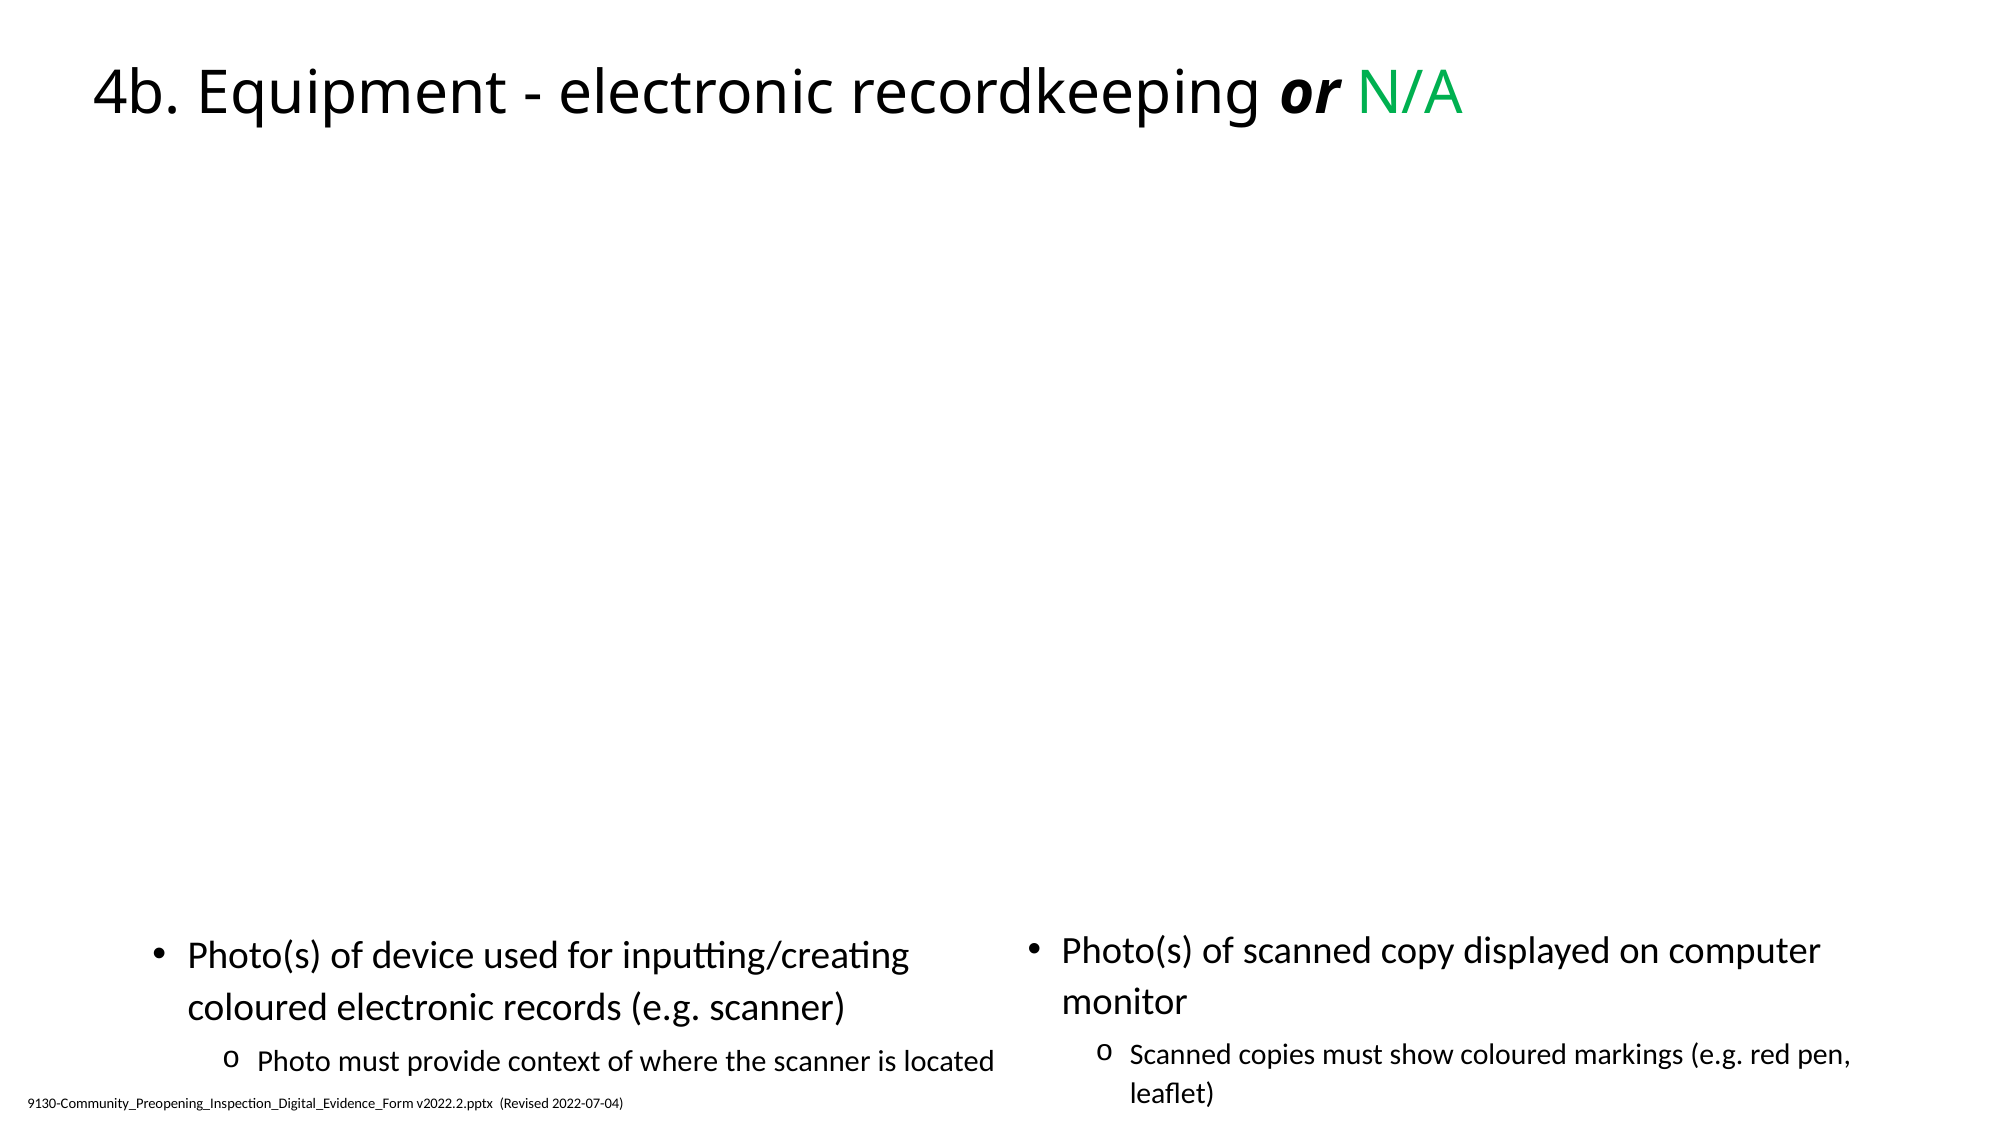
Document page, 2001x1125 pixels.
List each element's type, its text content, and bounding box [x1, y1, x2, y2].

text_box Photo(s) of scanned copy displayed on computer monitor Scanned copies must show coloured markings (e.g. red pen, leaflet) [1012, 913, 1894, 1119]
title 4b. Equipment - electronic recordkeeping or N/A [78, 55, 1804, 134]
text_box Photo(s) of device used for inputting/creating coloured electronic records (e.g. scanner) Photo must provide context of where the scanner is located [137, 917, 1012, 1106]
